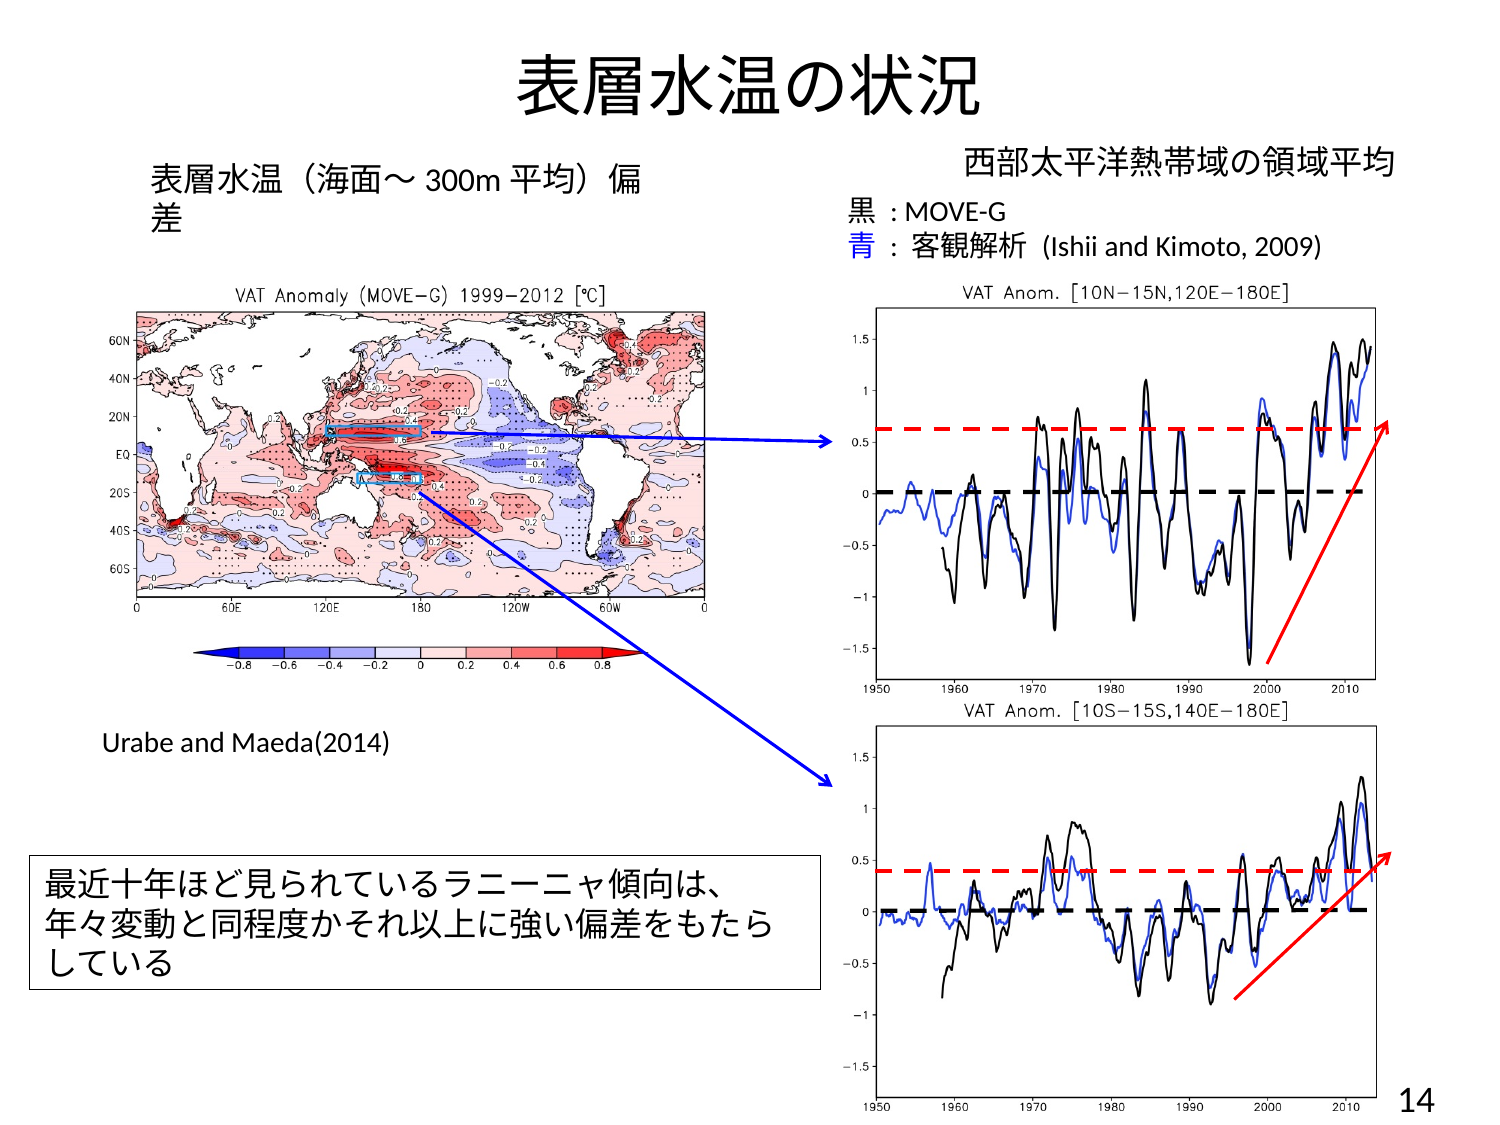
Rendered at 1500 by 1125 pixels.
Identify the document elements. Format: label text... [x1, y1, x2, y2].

text_box Urabe and Maeda(2014) [87, 715, 413, 766]
text_box 黒 : MOVE-G 青 : 客観解析 (Ishii and Kimoto, 2009) [832, 184, 1495, 270]
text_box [430, 432, 833, 442]
picture [108, 285, 708, 669]
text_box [418, 492, 833, 788]
title 表層水温の状況 [73, 30, 1424, 138]
picture [842, 701, 1378, 1112]
picture [842, 283, 1376, 693]
text_box 表層水温（海面～300m平均）偏差 [135, 150, 666, 245]
text_box 14 [1100, 1067, 1450, 1125]
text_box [1233, 851, 1392, 1000]
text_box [1266, 419, 1389, 665]
text_box 最近十年ほど見られているラニーニャ傾向は、年々変動と同程度かそれ以上に強い偏差をもたらしている [29, 855, 821, 990]
text_box 西部太平洋熱帯域の領域平均 [948, 133, 1411, 189]
